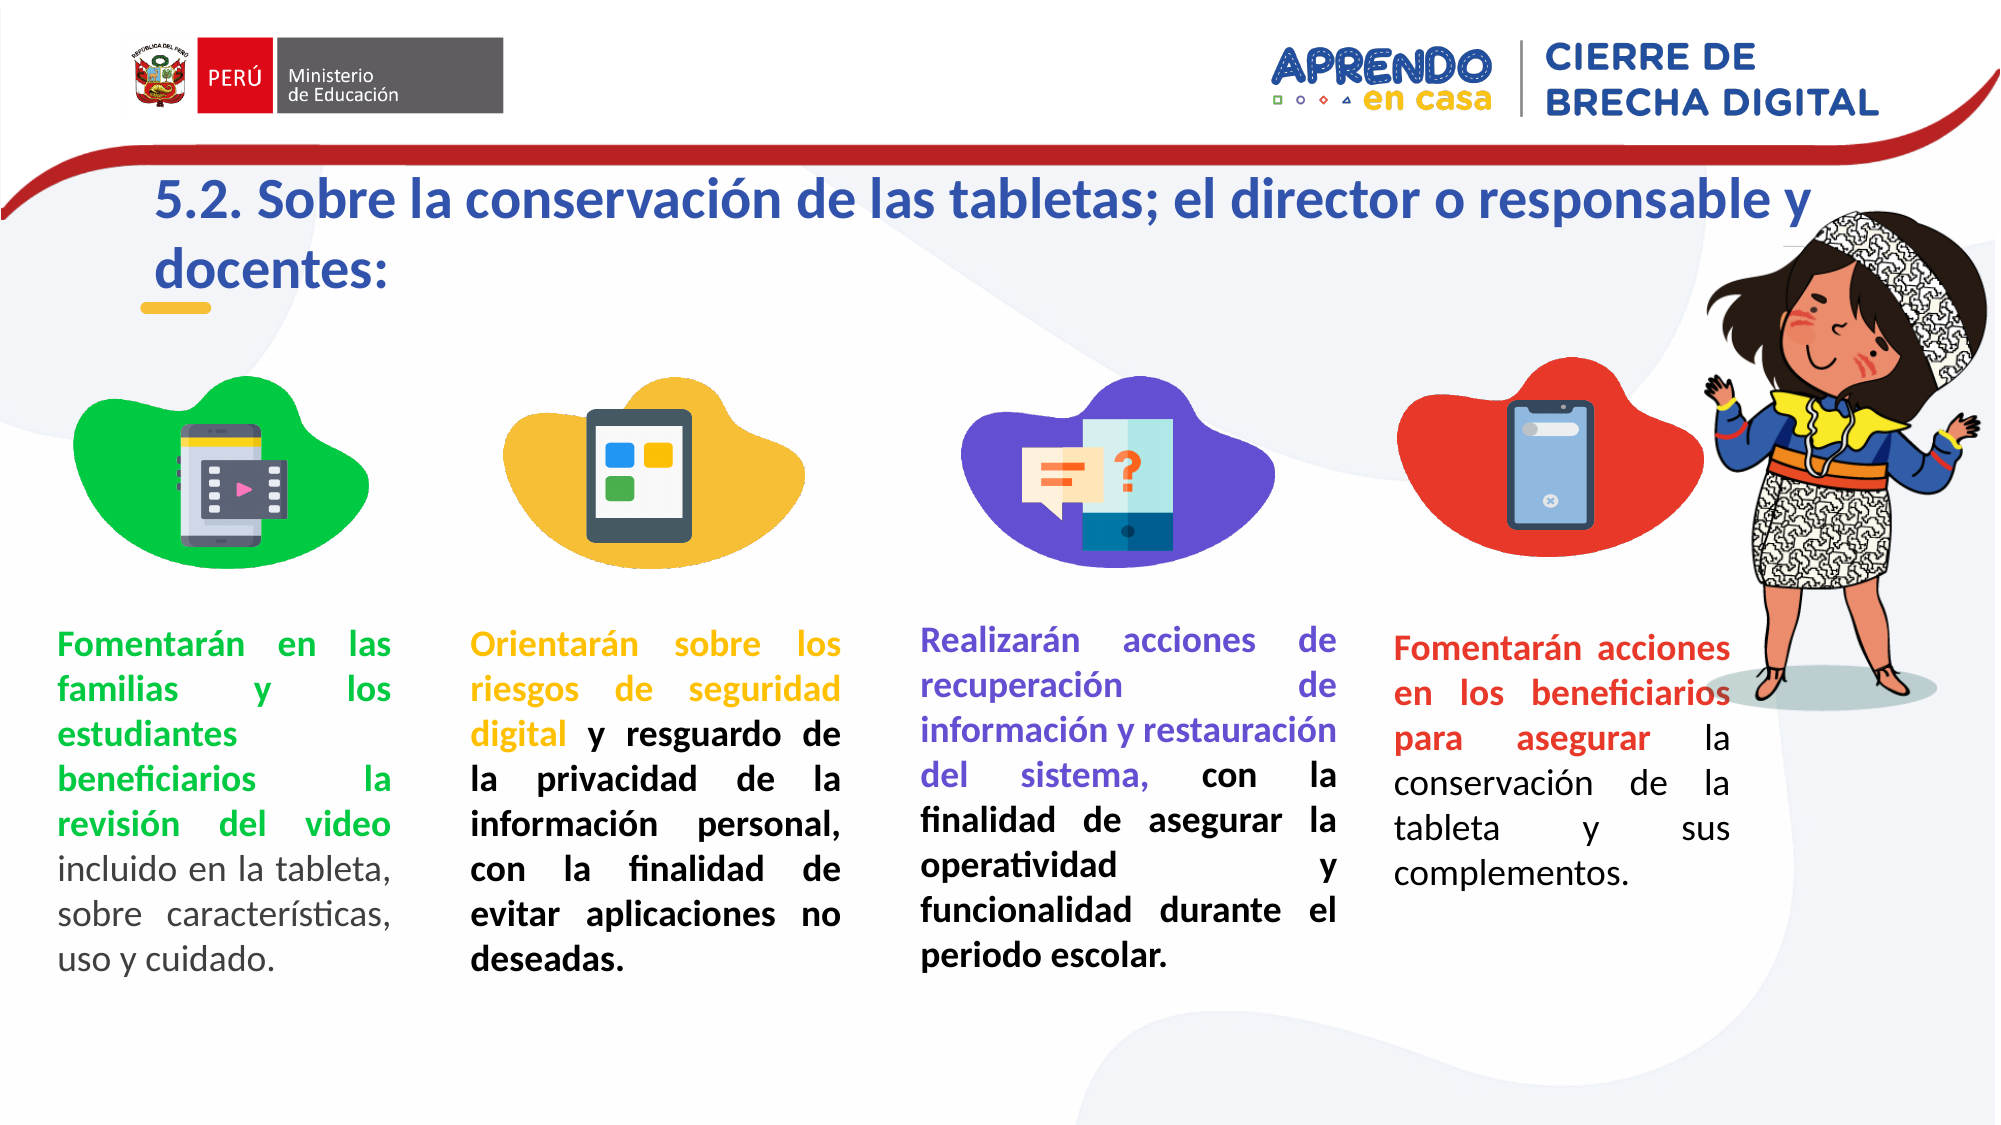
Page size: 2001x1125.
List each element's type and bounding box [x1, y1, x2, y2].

picture [0, 195, 2001, 1125]
text_box [42, 357, 1746, 1036]
text_box [0, 0, 2000, 220]
